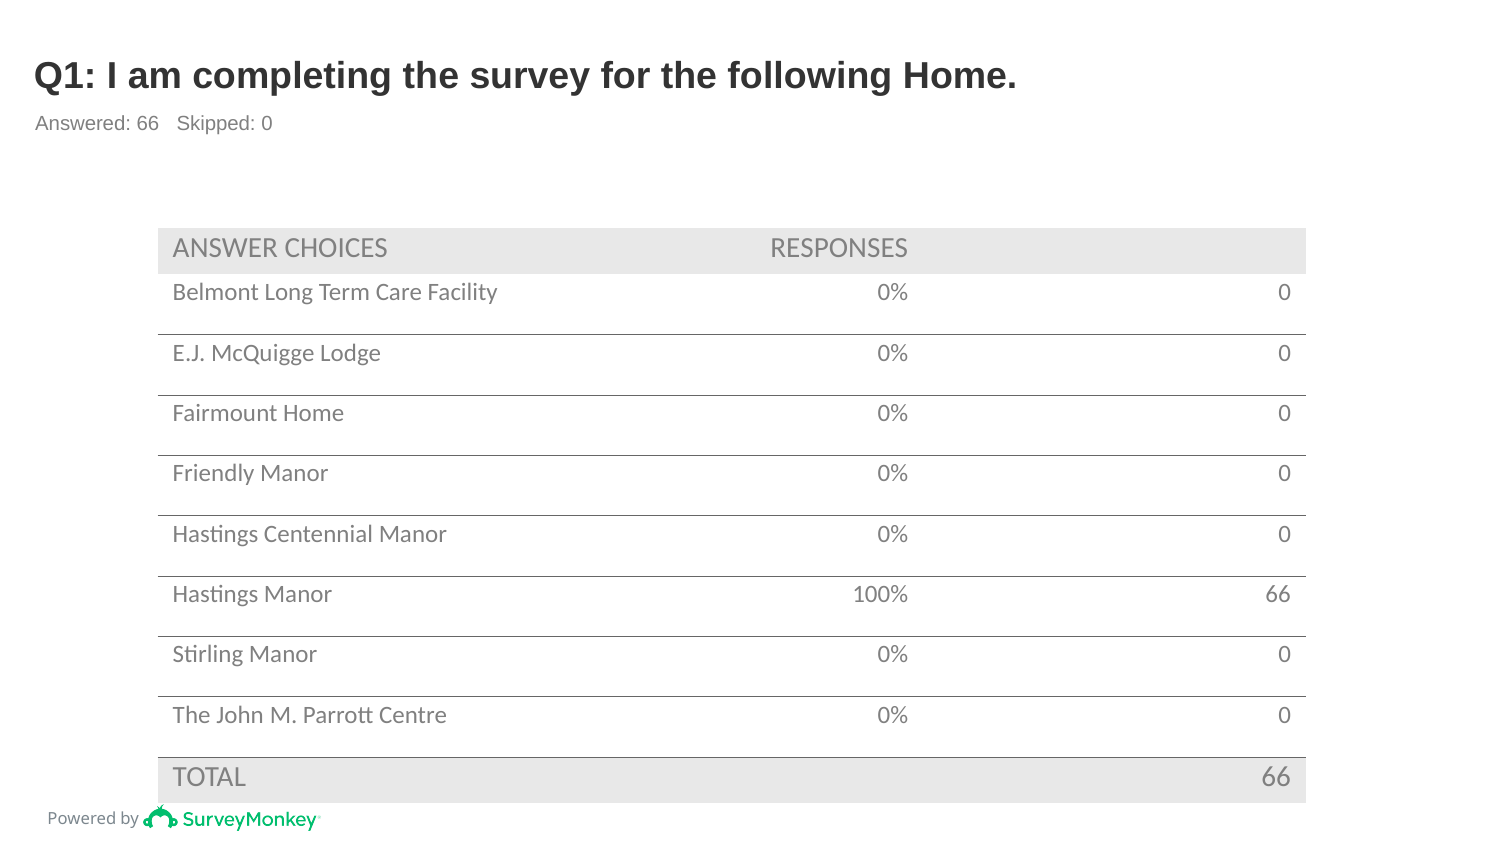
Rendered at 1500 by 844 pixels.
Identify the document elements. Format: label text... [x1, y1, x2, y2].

table_cell 0% [540, 637, 923, 696]
table_cell 0% [540, 274, 923, 334]
title Q1: I am completing the survey for the following Home. [18, 13, 1369, 104]
table_cell Friendly Manor [158, 456, 540, 515]
table_cell Fairmount Home [158, 396, 540, 455]
table_cell [540, 758, 923, 803]
table_cell 0 [923, 456, 1306, 515]
table_cell 0 [923, 396, 1306, 455]
table_cell E.J. McQuigge Lodge [158, 335, 540, 395]
table_cell Hastings Centennial Manor [158, 516, 540, 576]
table_cell 66 [923, 758, 1306, 803]
table_cell Hastings Manor [158, 577, 540, 636]
table_cell Stirling Manor [158, 637, 540, 696]
table_cell 0 [923, 274, 1306, 334]
table_cell Belmont Long Term Care Facility [158, 274, 540, 334]
table_cell The John M. Parrott Centre [158, 697, 540, 757]
list Answered: 66 Skipped: 0 [20, 102, 1371, 143]
table_cell 0% [540, 516, 923, 576]
table_cell 0% [540, 456, 923, 515]
table_cell TOTAL [158, 758, 540, 803]
table_cell 0% [540, 697, 923, 757]
table_cell 100% [540, 577, 923, 636]
table_cell 0% [540, 396, 923, 455]
table_cell 66 [923, 577, 1306, 636]
table_cell 0% [540, 335, 923, 395]
picture [132, 793, 332, 842]
table_header [923, 228, 1306, 274]
table_cell 0 [923, 516, 1306, 576]
table_cell 0 [923, 335, 1306, 395]
table_header ANSWER CHOICES [158, 228, 540, 274]
table_header RESPONSES [540, 228, 923, 274]
table_cell 0 [923, 697, 1306, 757]
table_cell 0 [923, 637, 1306, 696]
